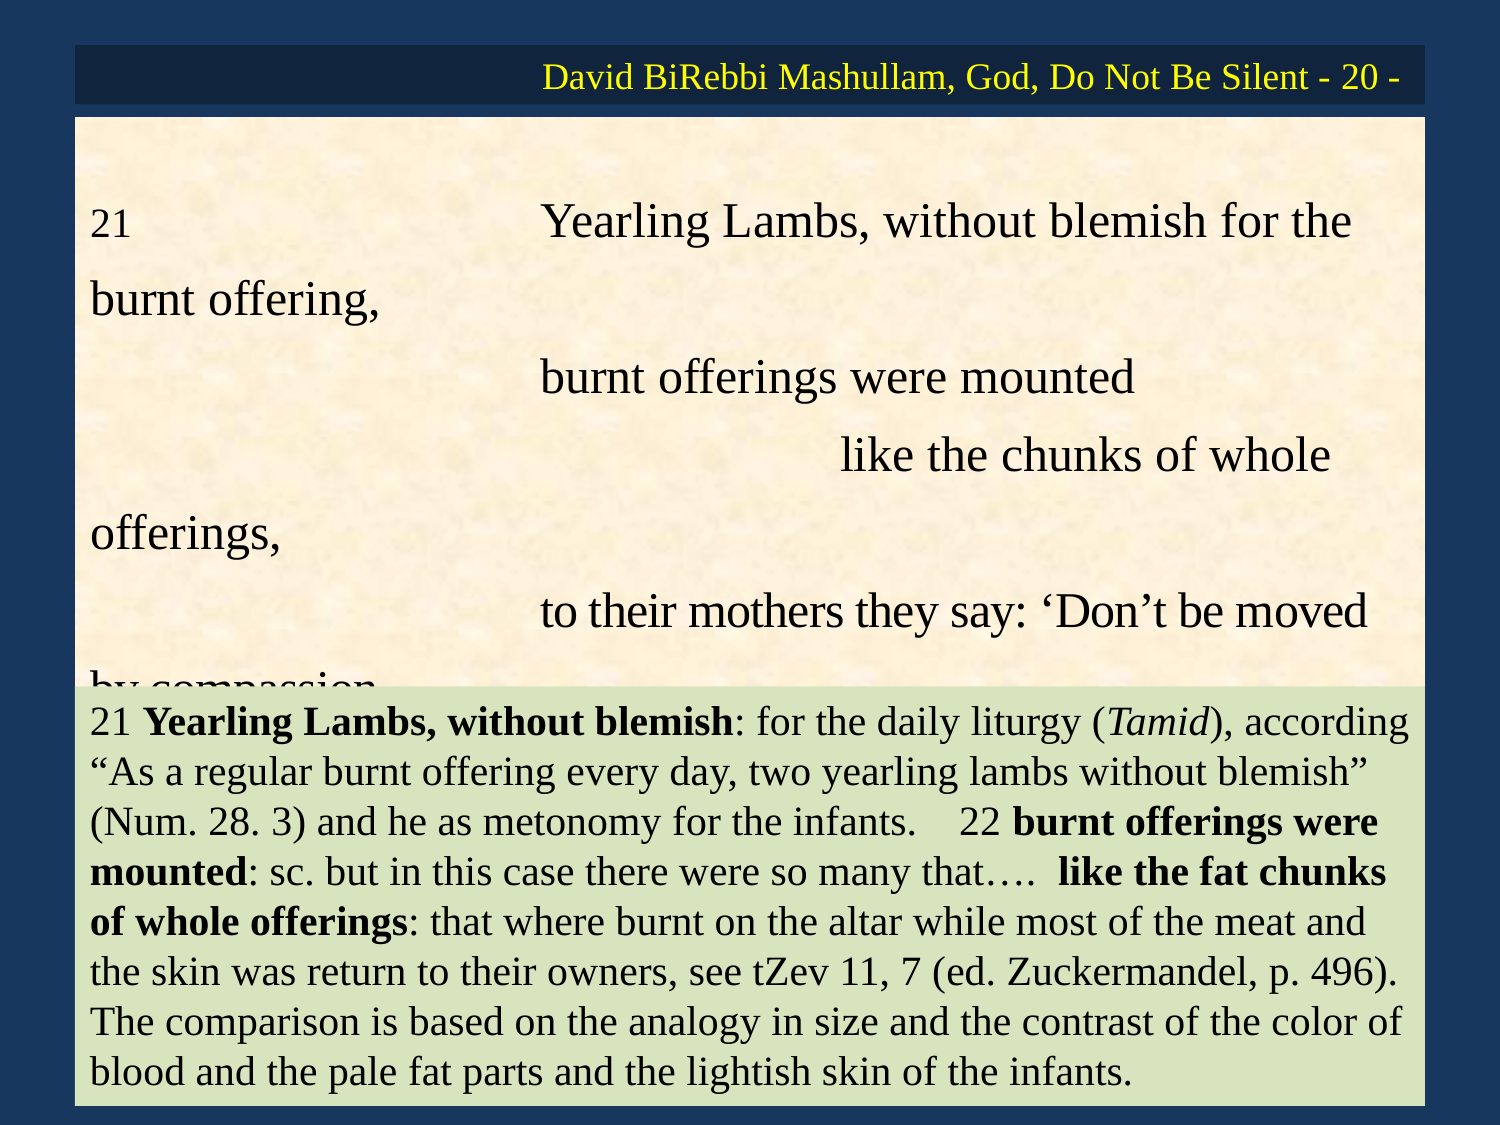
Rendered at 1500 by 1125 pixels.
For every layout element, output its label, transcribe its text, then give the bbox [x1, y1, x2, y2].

text_box 21 Yearling Lambs, without blemish: for the daily liturgy (Tamid), according “As a regular burnt offering every day, two yearling lambs without blemish” (Num. 28. 3) and he as metonomy for the infants. 22 burnt offerings were mounted: sc. but in this case there were so many that…. like the fat chunks of whole offerings: that where burnt on the altar while most of the meat and the skin was return to their owners, see tZev 11, 7 (ed. Zuckermandel, p. 496). The comparison is based on the analogy in size and the contrast of the color of blood and the pale fat parts and the lightish skin of the infants. [74, 686, 1425, 1106]
list 21 Yearling Lambs, without blemish for the burnt offering, burnt offerings were mounted like the chunks of whole offerings, to their mothers they say: ‘Don’t be moved by compassion, as burnt offering for the LORD we were summoned by heavens’. [75, 117, 1425, 686]
title David BiRebbi Mashullam, God, Do Not Be Silent - 20 - [75, 45, 1425, 105]
